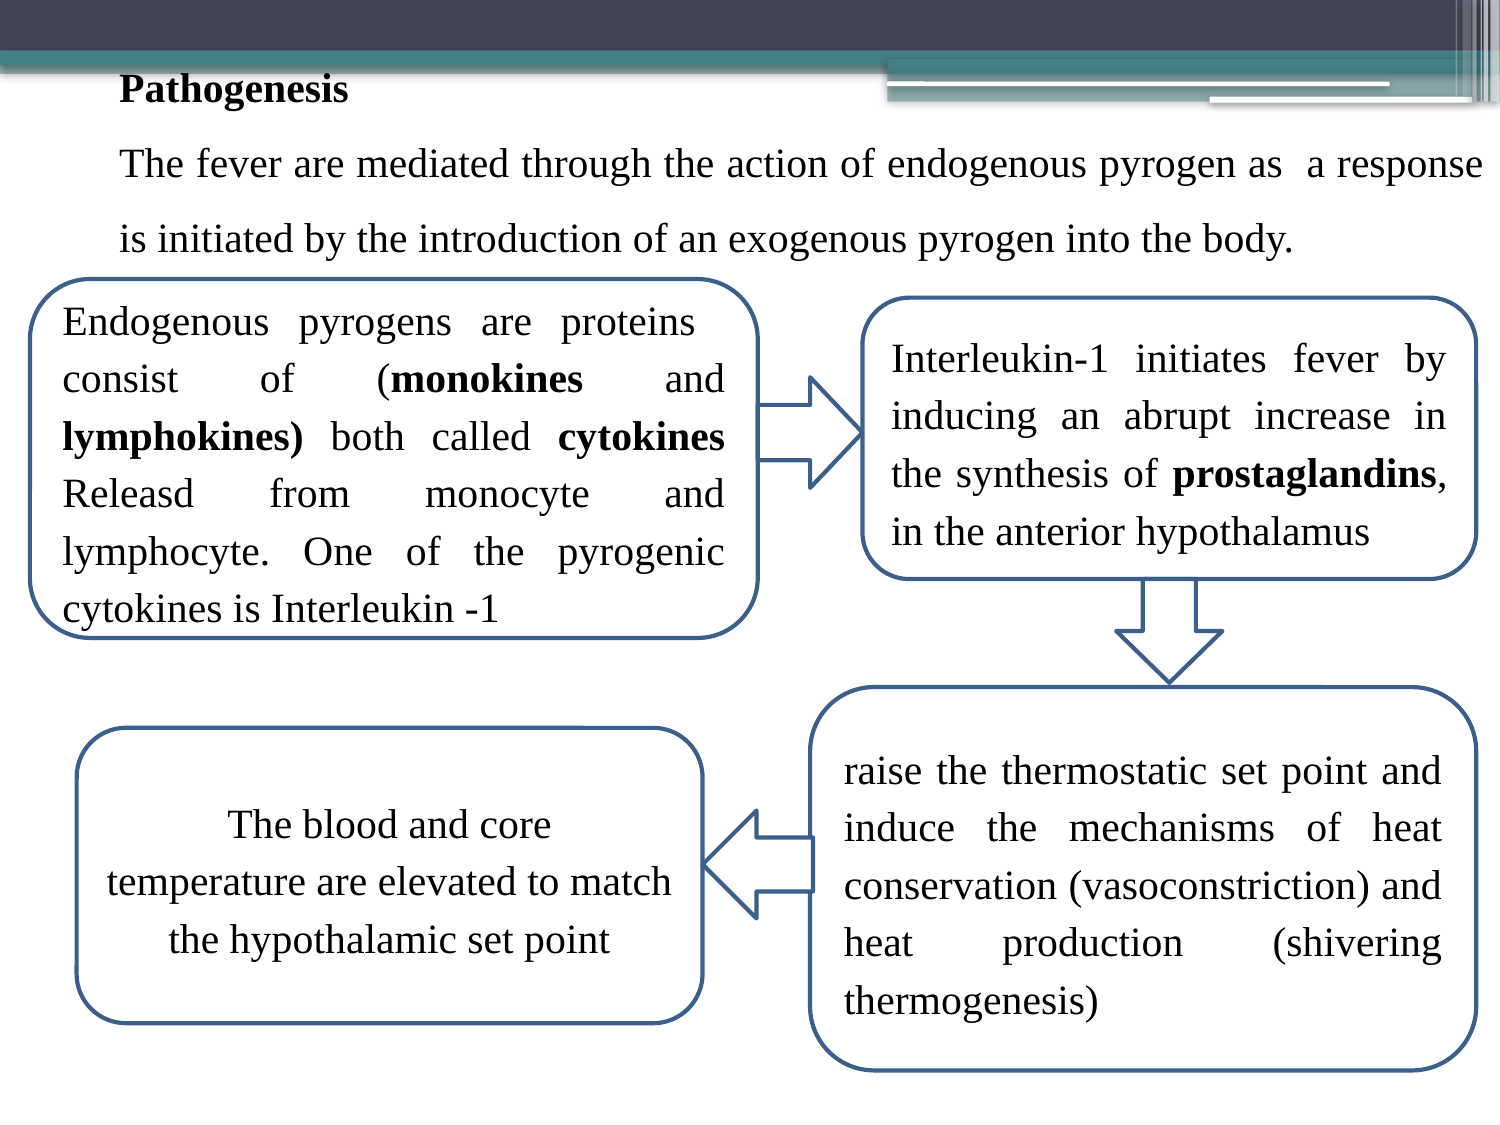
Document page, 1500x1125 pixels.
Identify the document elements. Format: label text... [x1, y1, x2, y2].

text_box Endogenous pyrogens are proteins consist of (monokines and lymphokines) both called cytokines Releasd from monocyte and lymphocyte. One of the pyrogenic cytokines is Interleukin -1 [29, 279, 758, 638]
text_box Interleukin-1 initiates fever by inducing an abrupt increase in the synthesis of prostaglandins, in the anterior hypothalamus [862, 297, 1477, 580]
text_box Pathogenesis The fever are mediated through the action of endogenous pyrogen as a response is initiated by the introduction of an exogenous pyrogen into the body. [29, 28, 1500, 269]
text_box [1116, 579, 1223, 683]
text_box The blood and core temperature are elevated to match the hypothalamic set point [76, 727, 703, 1024]
text_box raise the thermostatic set point and induce the mechanisms of heat conservation (vasoconstriction) and heat production (shivering thermogenesis) [810, 687, 1477, 1071]
text_box [703, 810, 813, 919]
text_box [757, 377, 862, 488]
